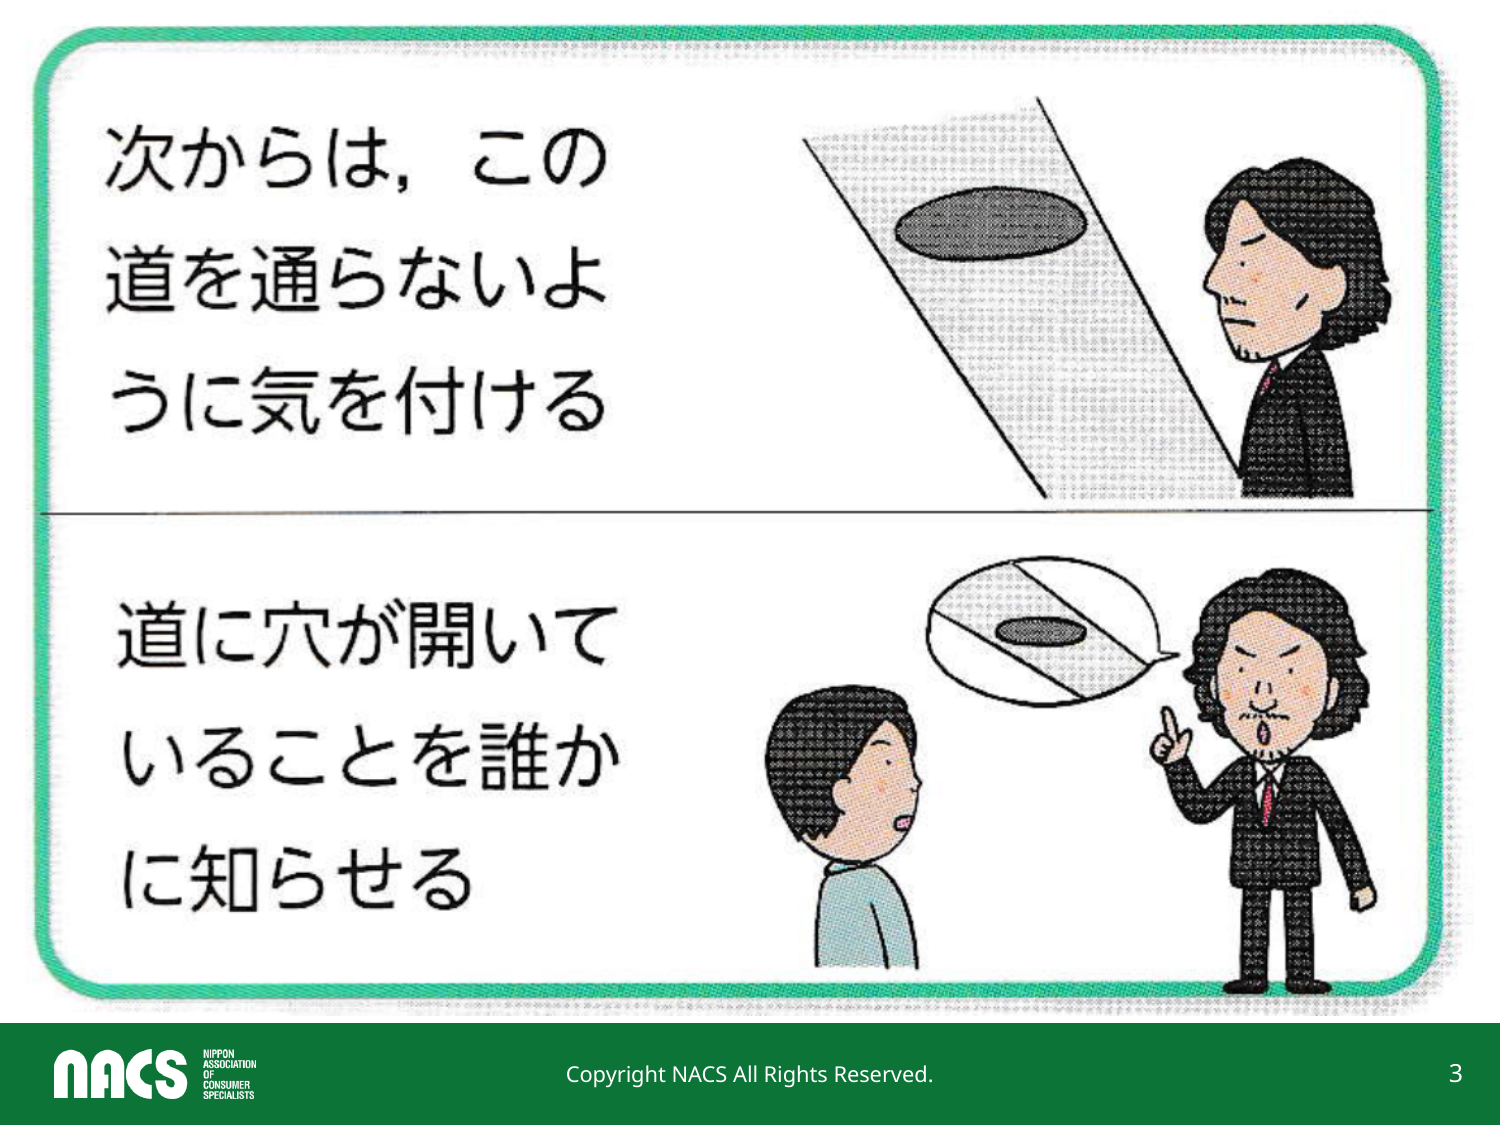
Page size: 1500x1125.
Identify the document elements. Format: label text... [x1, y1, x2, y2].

slide_number 3 [1418, 1023, 1464, 1125]
picture [54, 1049, 256, 1099]
picture [0, 0, 1474, 1016]
footer Copyright NACS All Rights Reserved. [528, 1023, 972, 1125]
